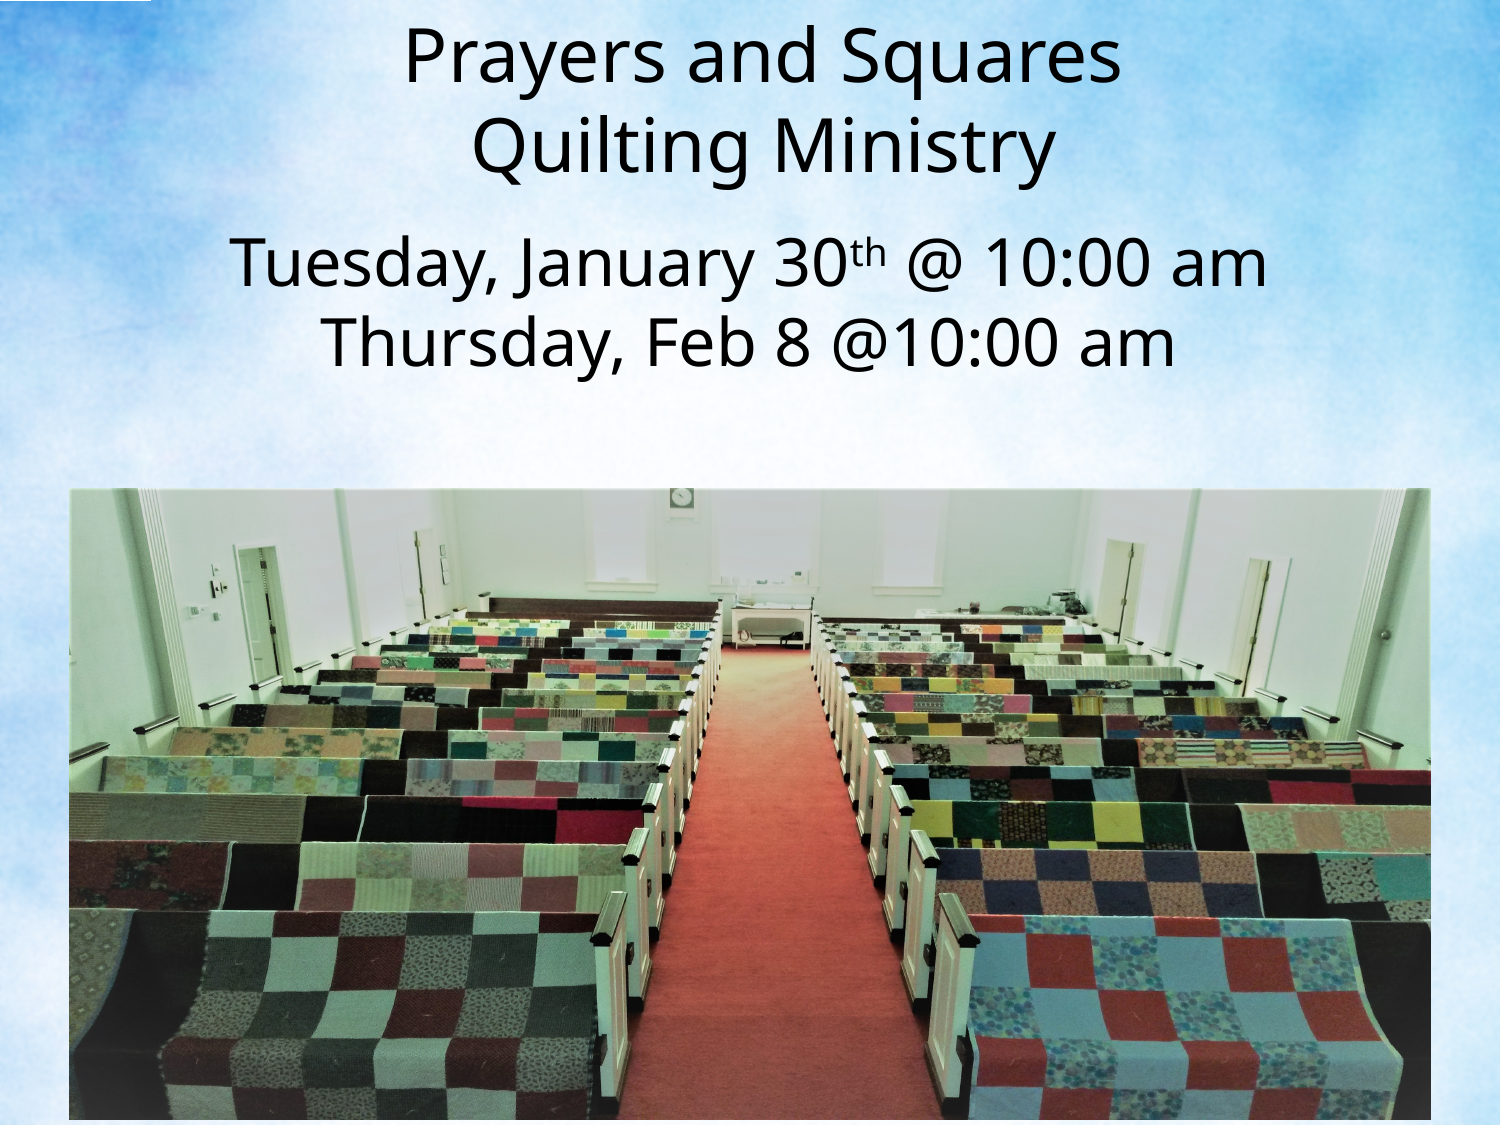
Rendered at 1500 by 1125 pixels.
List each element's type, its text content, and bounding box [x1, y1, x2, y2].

text_box Prayers and Squares Quilting Ministry [27, 0, 1500, 195]
text_box Tuesday, January 30th @ 10:00 am Thursday, Feb 8 @10:00 am [0, 212, 1500, 388]
picture [0, 388, 1500, 1125]
picture [0, 1, 1500, 212]
